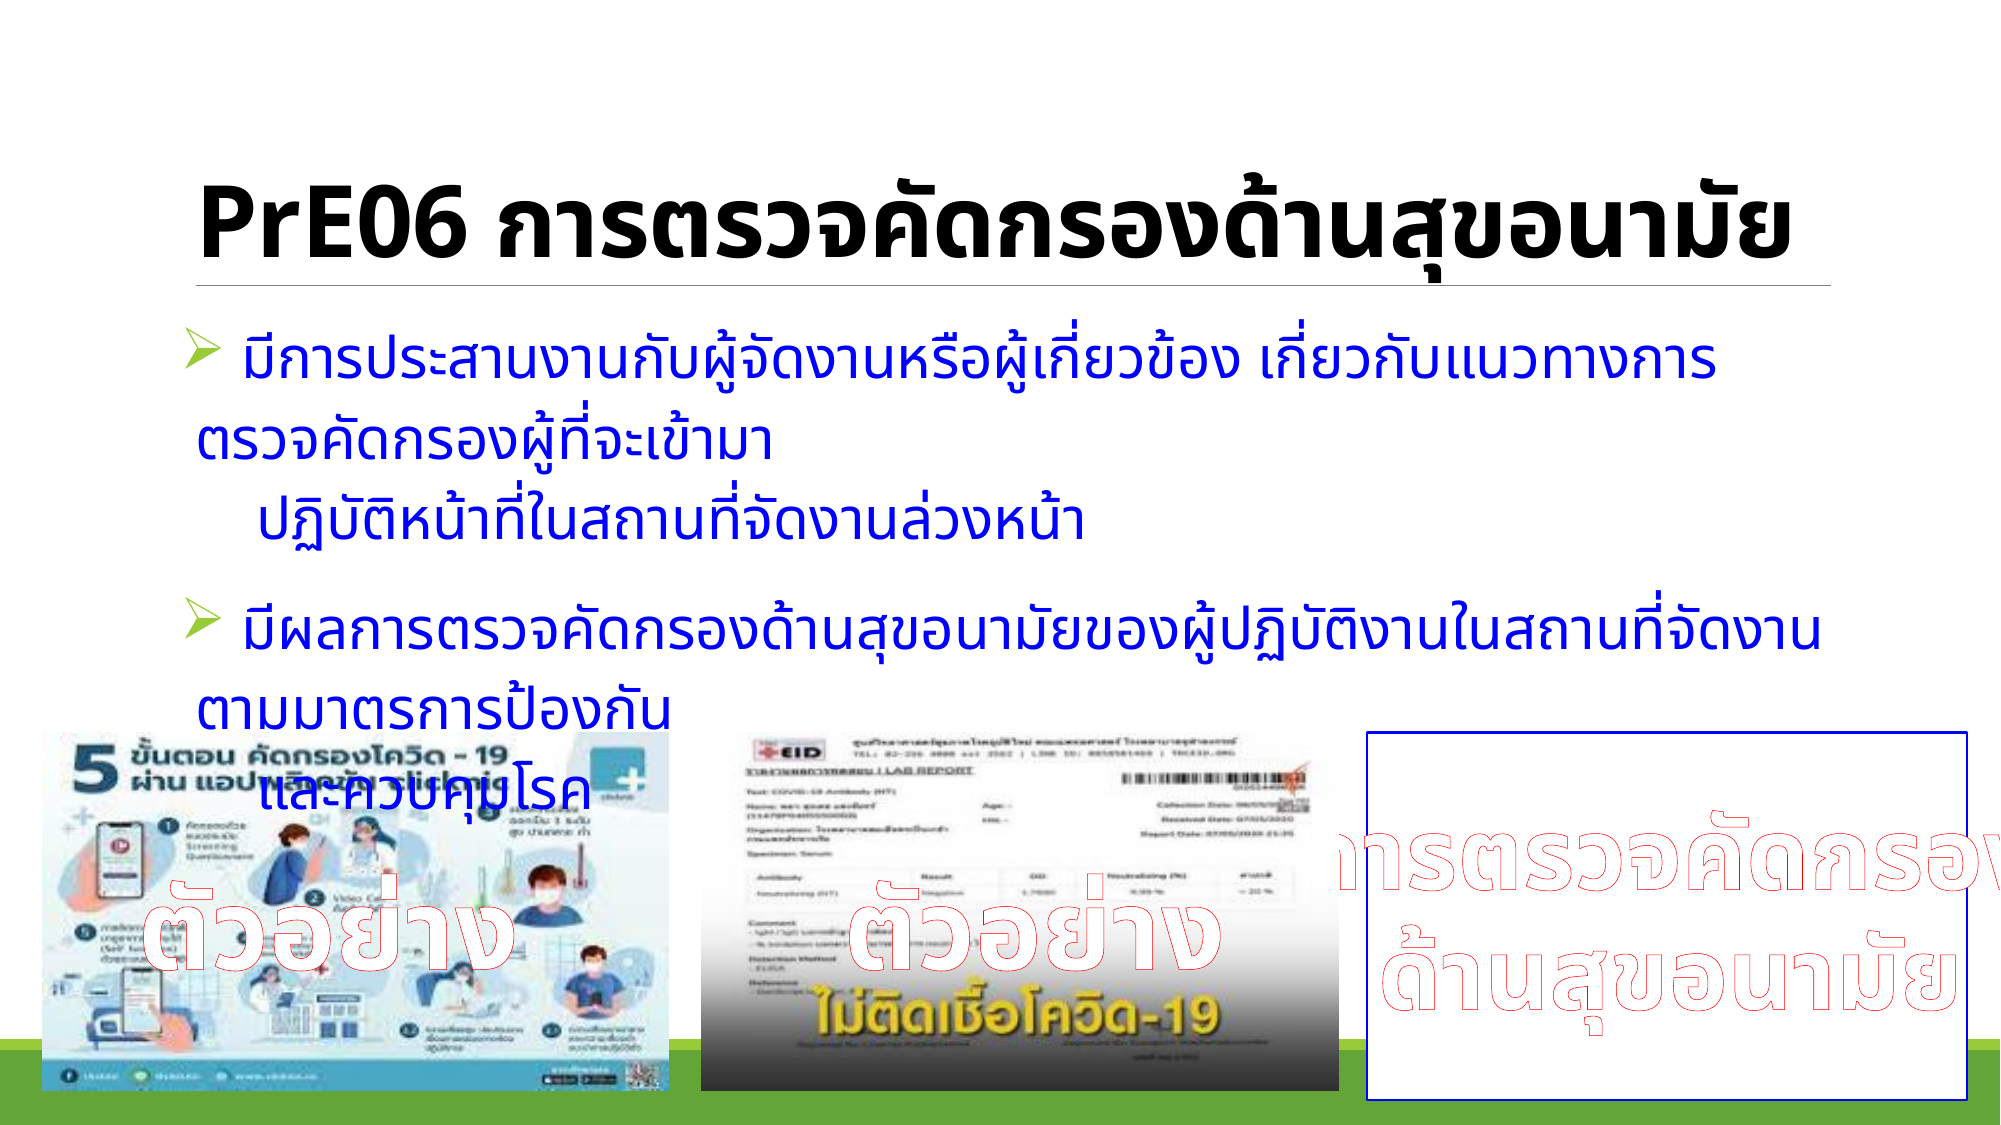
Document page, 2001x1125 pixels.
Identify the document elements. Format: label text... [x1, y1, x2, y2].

picture [701, 732, 1339, 1092]
picture [42, 732, 670, 1092]
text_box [1366, 732, 1968, 1101]
title PrE06 การตรวจคัดกรองด้านสุขอนามัย [180, 47, 1830, 285]
list มีการประสานงานกับผู้จัดงานหรือผู้เกี่ยวข้อง เกี่ยวกับแนวทางการตรวจคัดกรองผู้ที่จะเข้ามา ปฏิบัติหน้าที่ในสถานที่จัดงานล่วงหน้า มีผลการตรวจคัดกรองด้านสุขอนามัยของผู้ปฏิบัติงานในสถานที่จัดงานตามมาตรการป้องกัน และควบคุมโรค [180, 302, 1830, 963]
